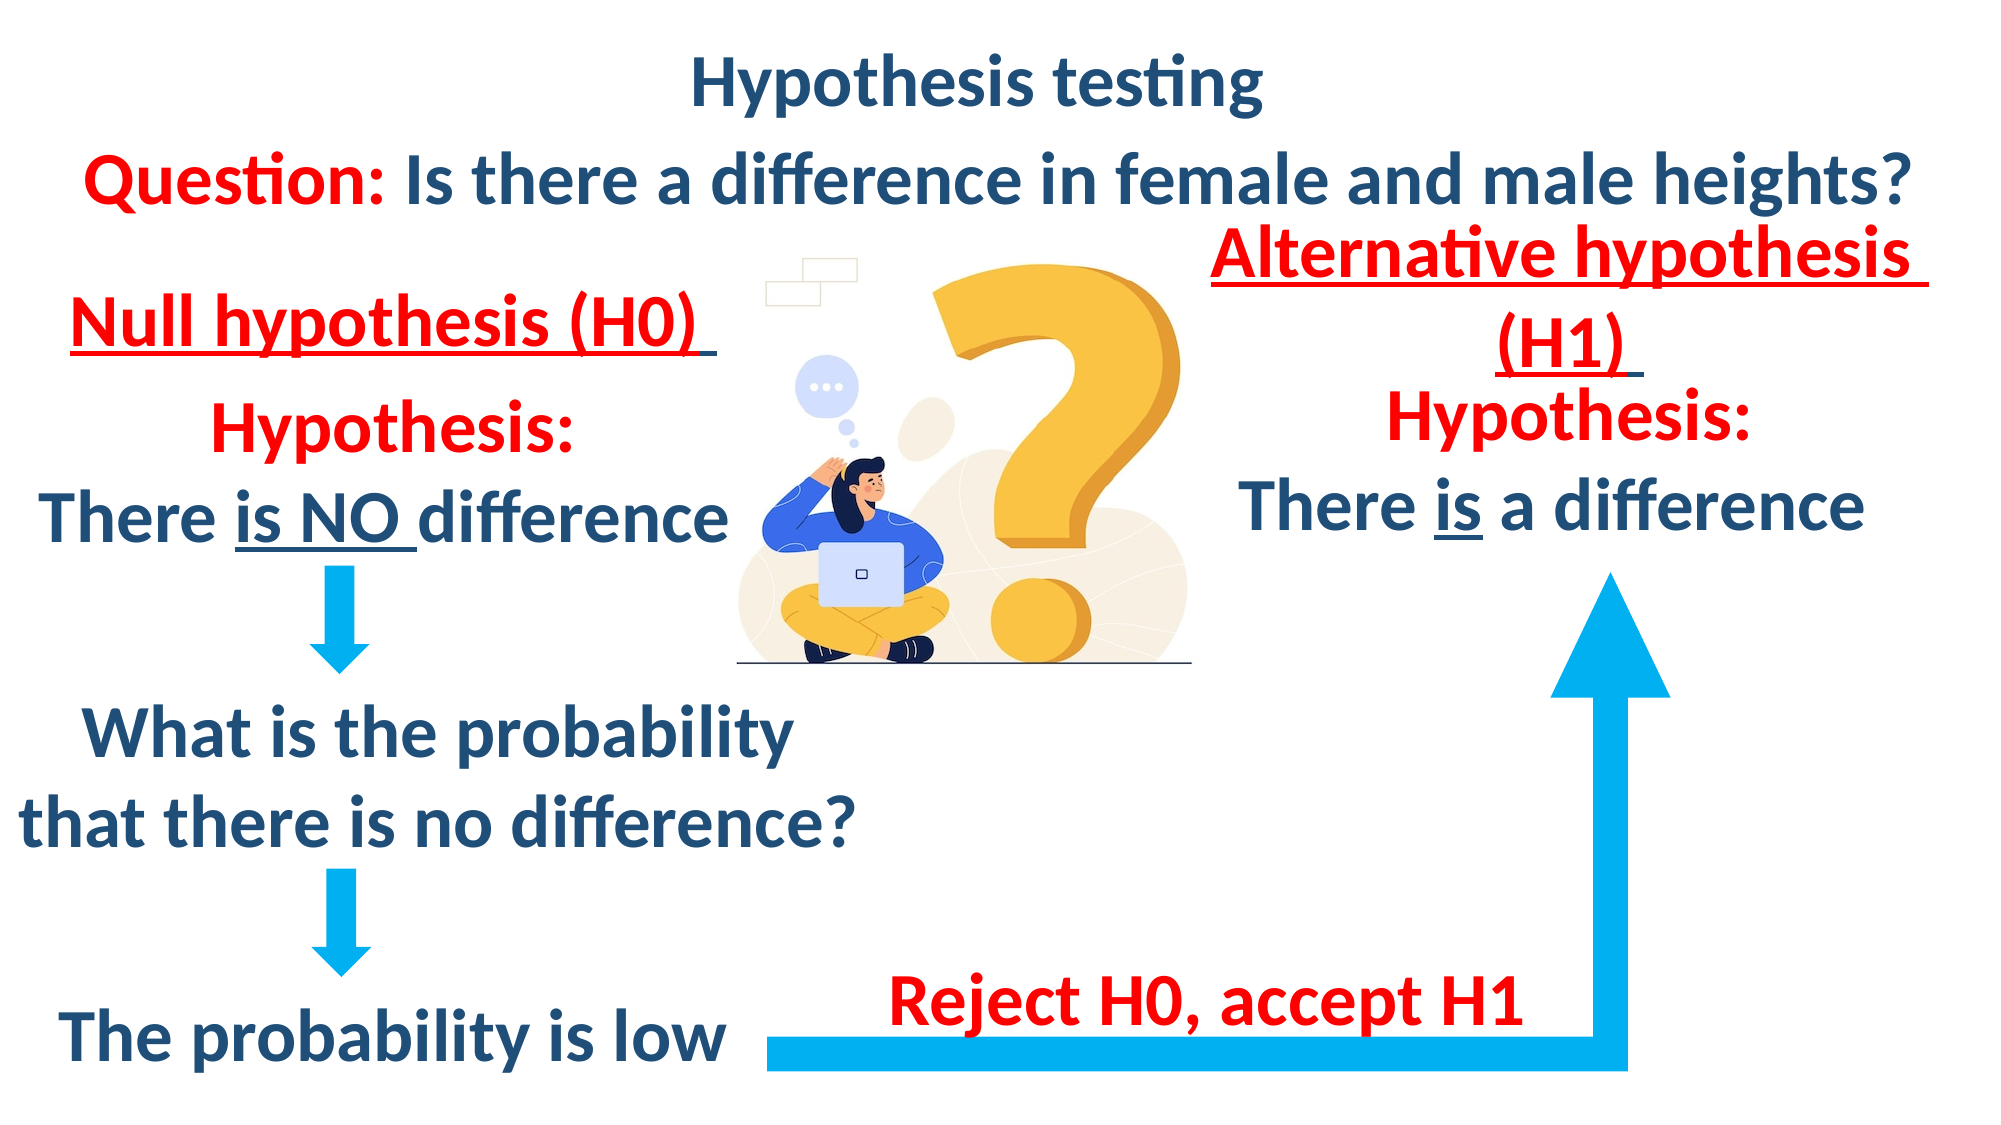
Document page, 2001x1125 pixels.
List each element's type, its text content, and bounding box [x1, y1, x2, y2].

text_box Reject H0, accept H1 [768, 942, 1647, 1048]
text_box Hypothesis testing [40, 24, 1931, 129]
text_box The probability is low [0, 979, 833, 1085]
text_box [1550, 572, 1671, 942]
text_box Null hypothesis (H0) [18, 263, 650, 369]
text_box Question: Is there a difference in female and male heights? [55, 121, 1945, 227]
text_box Alternative hypothesis (H1) [1268, 194, 2000, 390]
text_box [309, 565, 370, 674]
text_box Hypothesis: There is a difference [1268, 390, 1945, 553]
text_box What is the probability that there is no difference? [0, 674, 879, 870]
text_box [311, 868, 372, 978]
text_box Hypothesis: There is NO difference [18, 369, 650, 565]
picture [650, 143, 1268, 760]
text_box [767, 1036, 1628, 1072]
